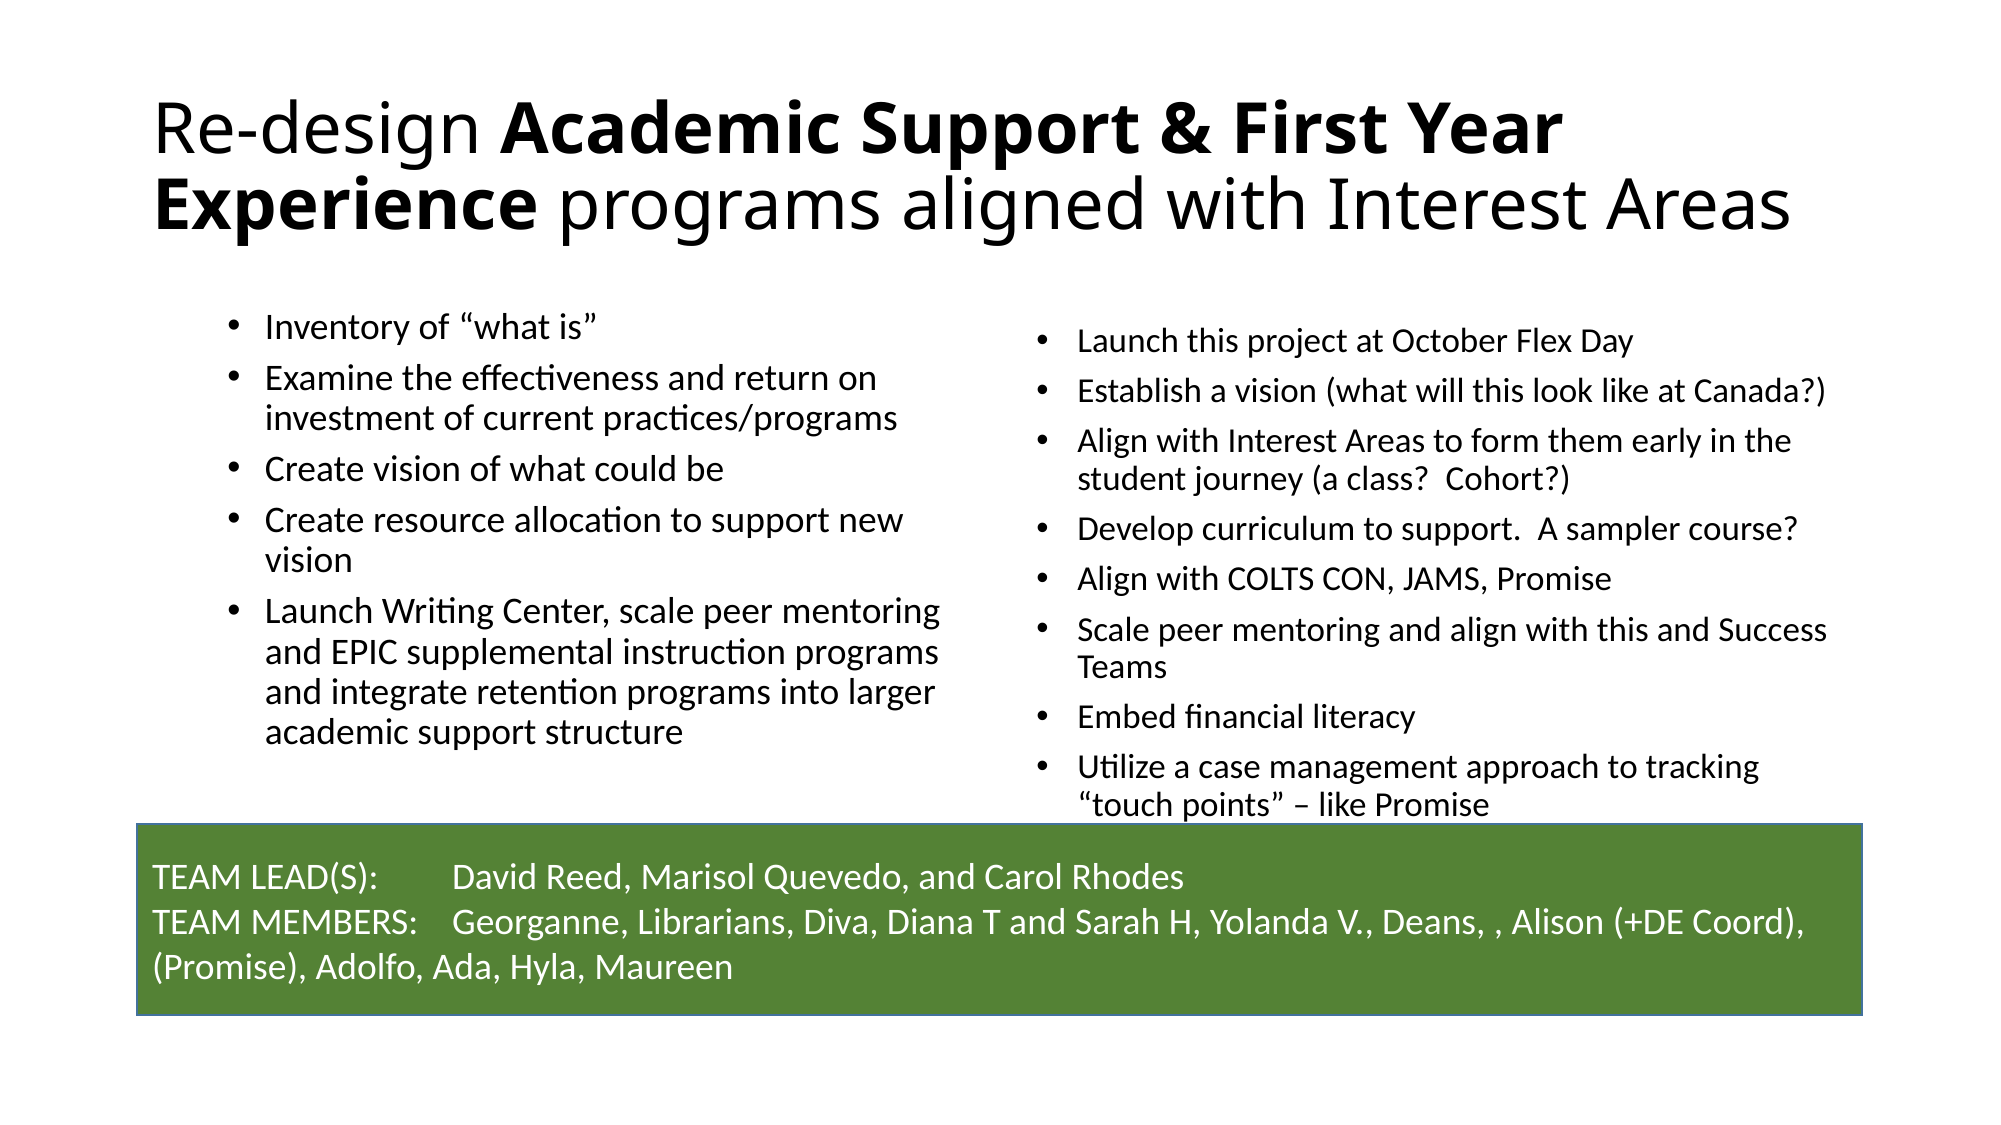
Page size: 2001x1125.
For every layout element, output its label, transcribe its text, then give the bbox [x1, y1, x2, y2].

list Inventory of “what is” Examine the effectiveness and return on investment of current practices/programs Create vision of what could be Create resource allocation to support new vision Launch Writing Center, scale peer mentoring and EPIC supplemental instruction programs and integrate retention programs into larger academic support structure [137, 299, 1013, 823]
text_box TEAM LEAD(S): David Reed, Marisol Quevedo, and Carol Rhodes TEAM MEMBERS: Georganne, Librarians, Diva, Diana T and Sarah H, Yolanda V., Deans, , Alison (+DE Coord), (Promise), Adolfo, Ada, Hyla, Maureen [136, 823, 1863, 1016]
title Re-design Academic Support & First Year Experience programs aligned with Interest Areas [137, 59, 1863, 278]
text_box Launch this project at October Flex Day Establish a vision (what will this look like at Canada?) Align with Interest Areas to form them early in the student journey (a class? Cohort?) Develop curriculum to support. A sampler course? Align with COLTS CON, JAMS, Promise Scale peer mentoring and align with this and Success Teams Embed financial literacy Utilize a case management approach to tracking “touch points” – like Promise [1021, 314, 1863, 840]
